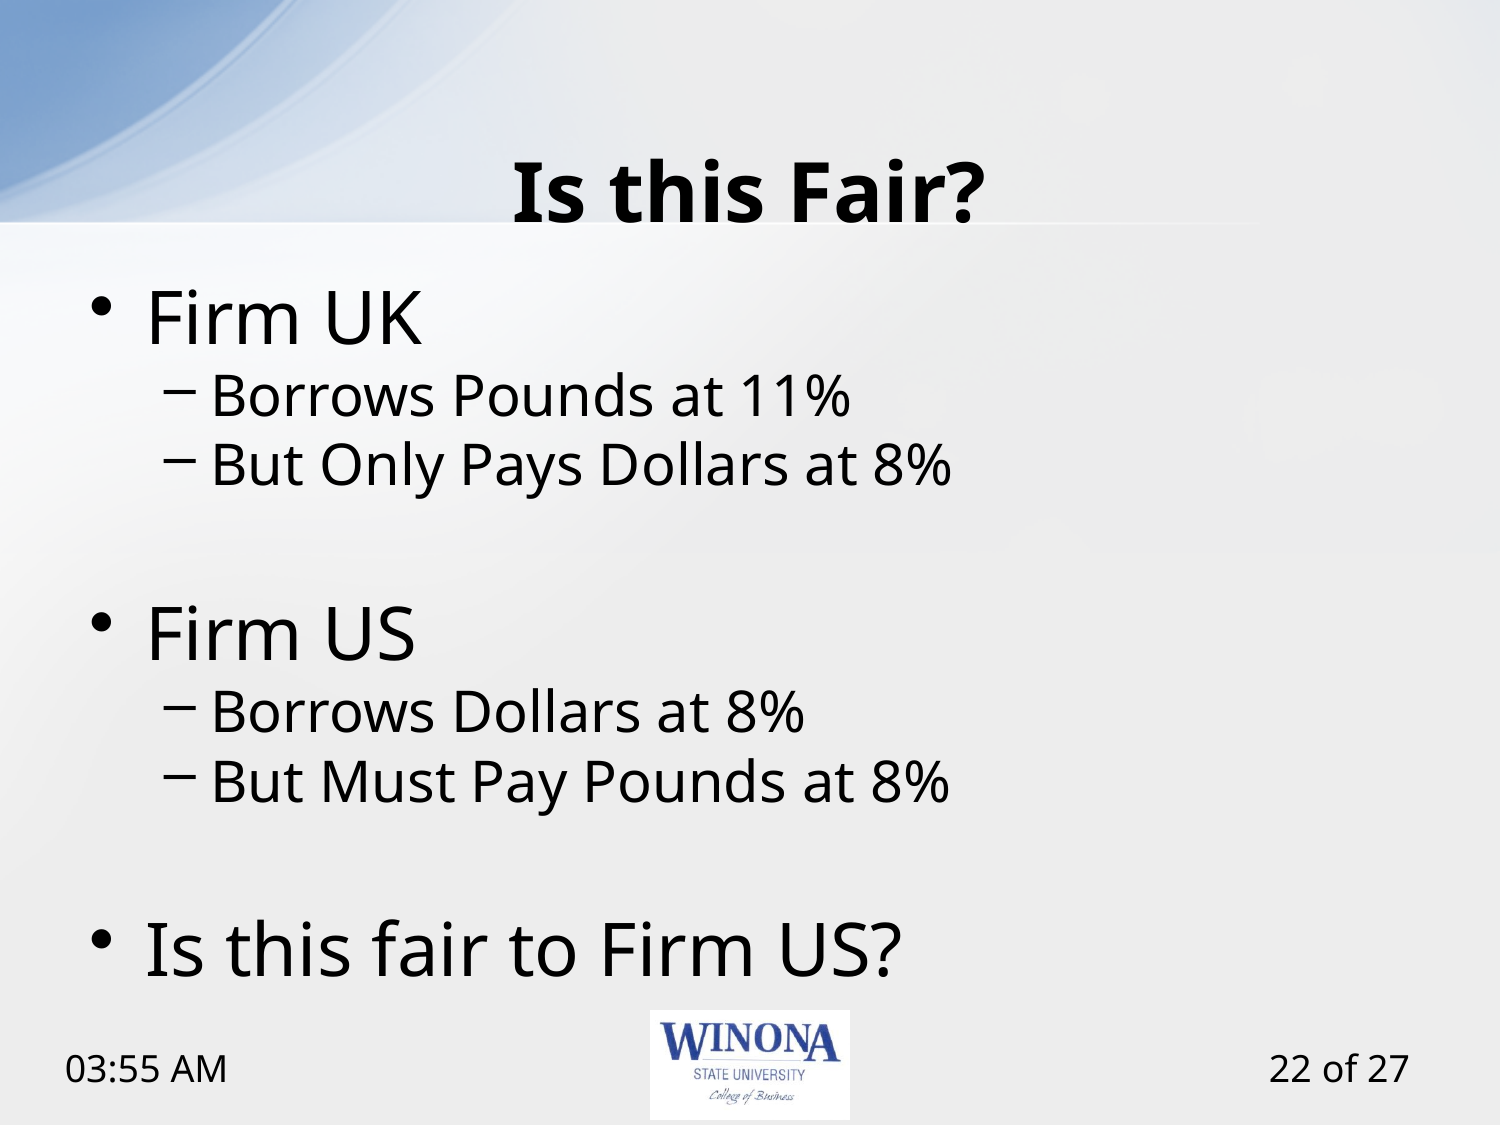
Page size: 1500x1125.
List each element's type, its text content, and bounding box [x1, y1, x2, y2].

title Is this Fair? [75, 58, 1425, 247]
picture [0, 0, 1500, 1125]
list Firm UK Borrows Pounds at 11% But Only Pays Dollars at 8% Firm US Borrows Dollars at 8% But Must Pay Pounds at 8% Is this fair to Firm US? [75, 262, 1425, 1005]
